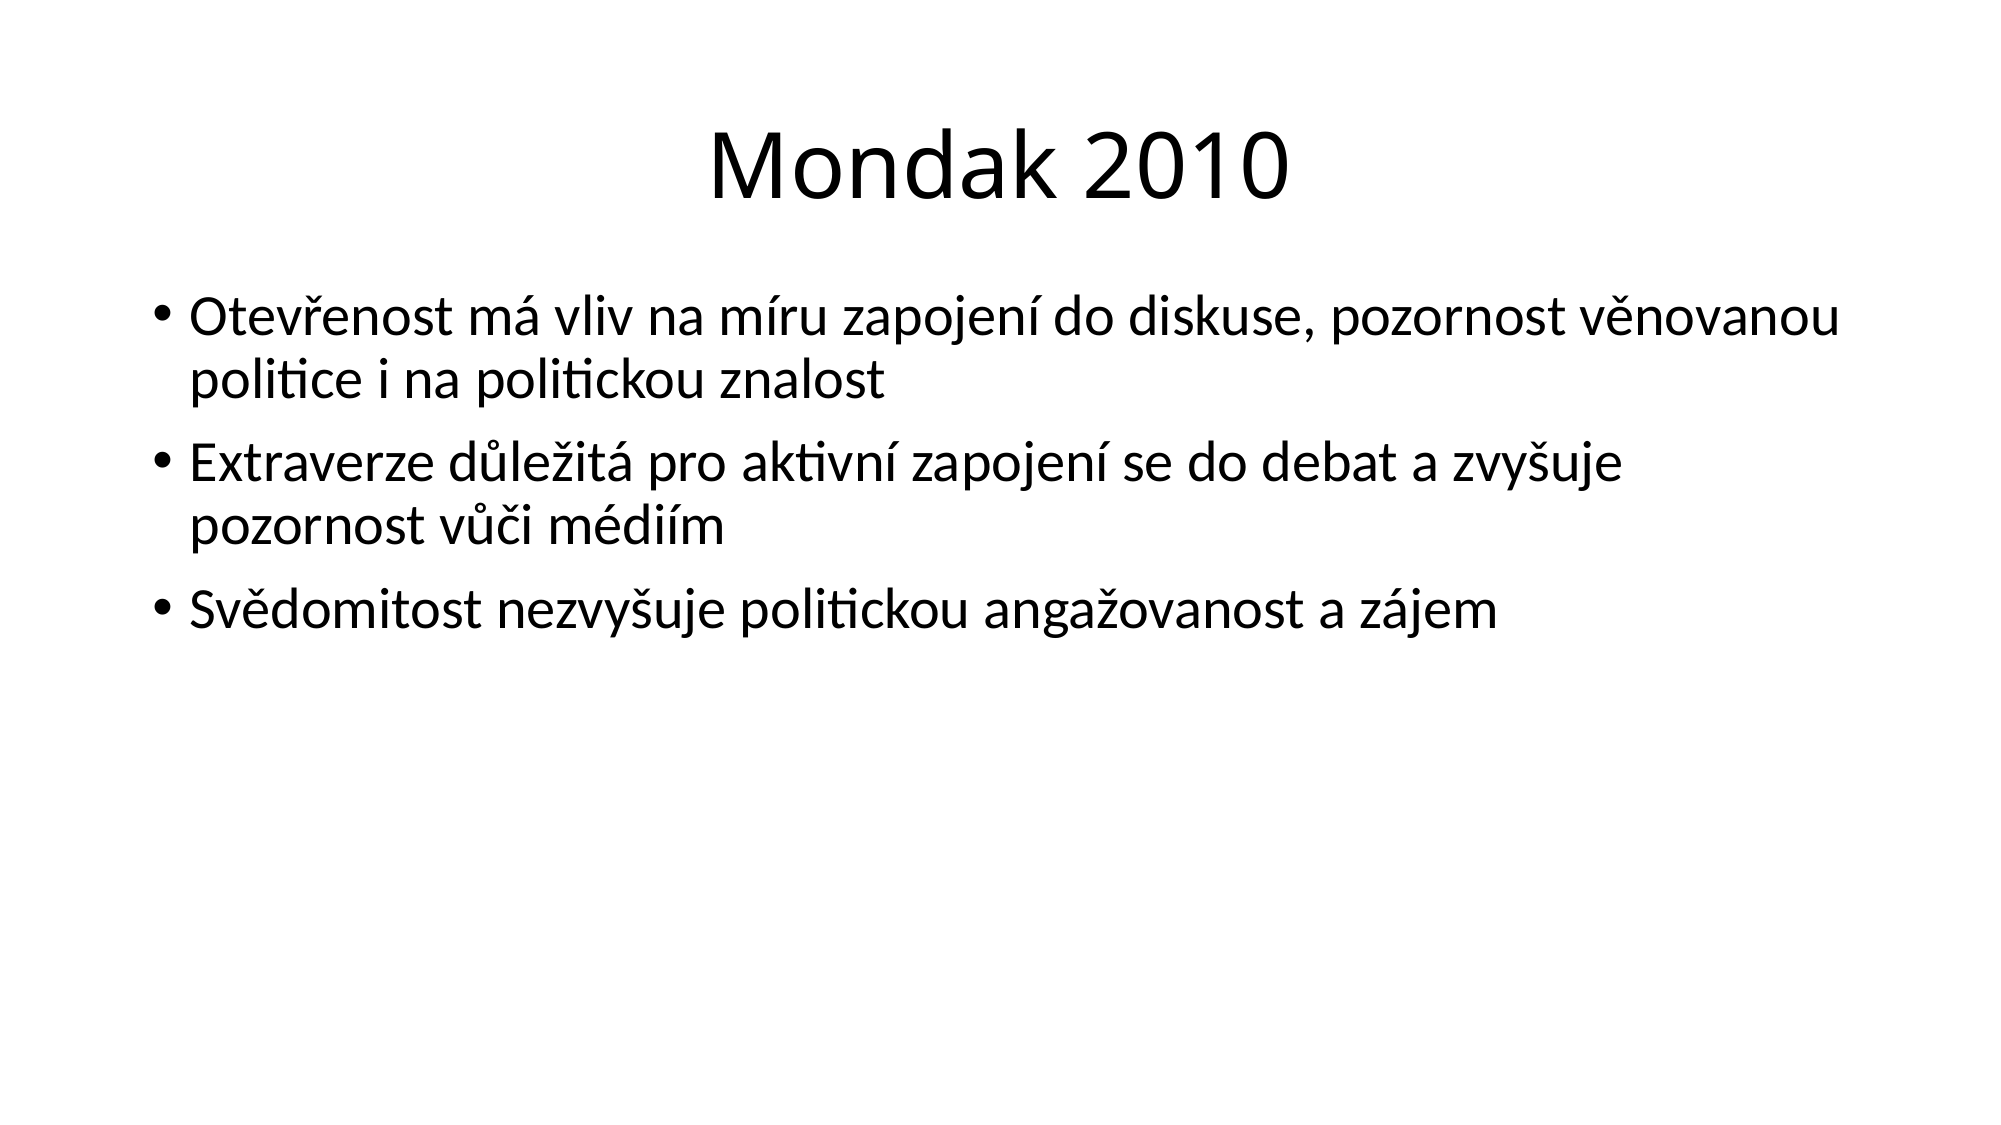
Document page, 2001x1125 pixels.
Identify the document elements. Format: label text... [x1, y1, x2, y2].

title Mondak 2010 [137, 59, 1863, 277]
list Otevřenost má vliv na míru zapojení do diskuse, pozornost věnovanou politice i na politickou znalost Extraverze důležitá pro aktivní zapojení se do debat a zvyšuje pozornost vůči médiím Svědomitost nezvyšuje politickou angažovanost a zájem [137, 277, 1863, 1014]
